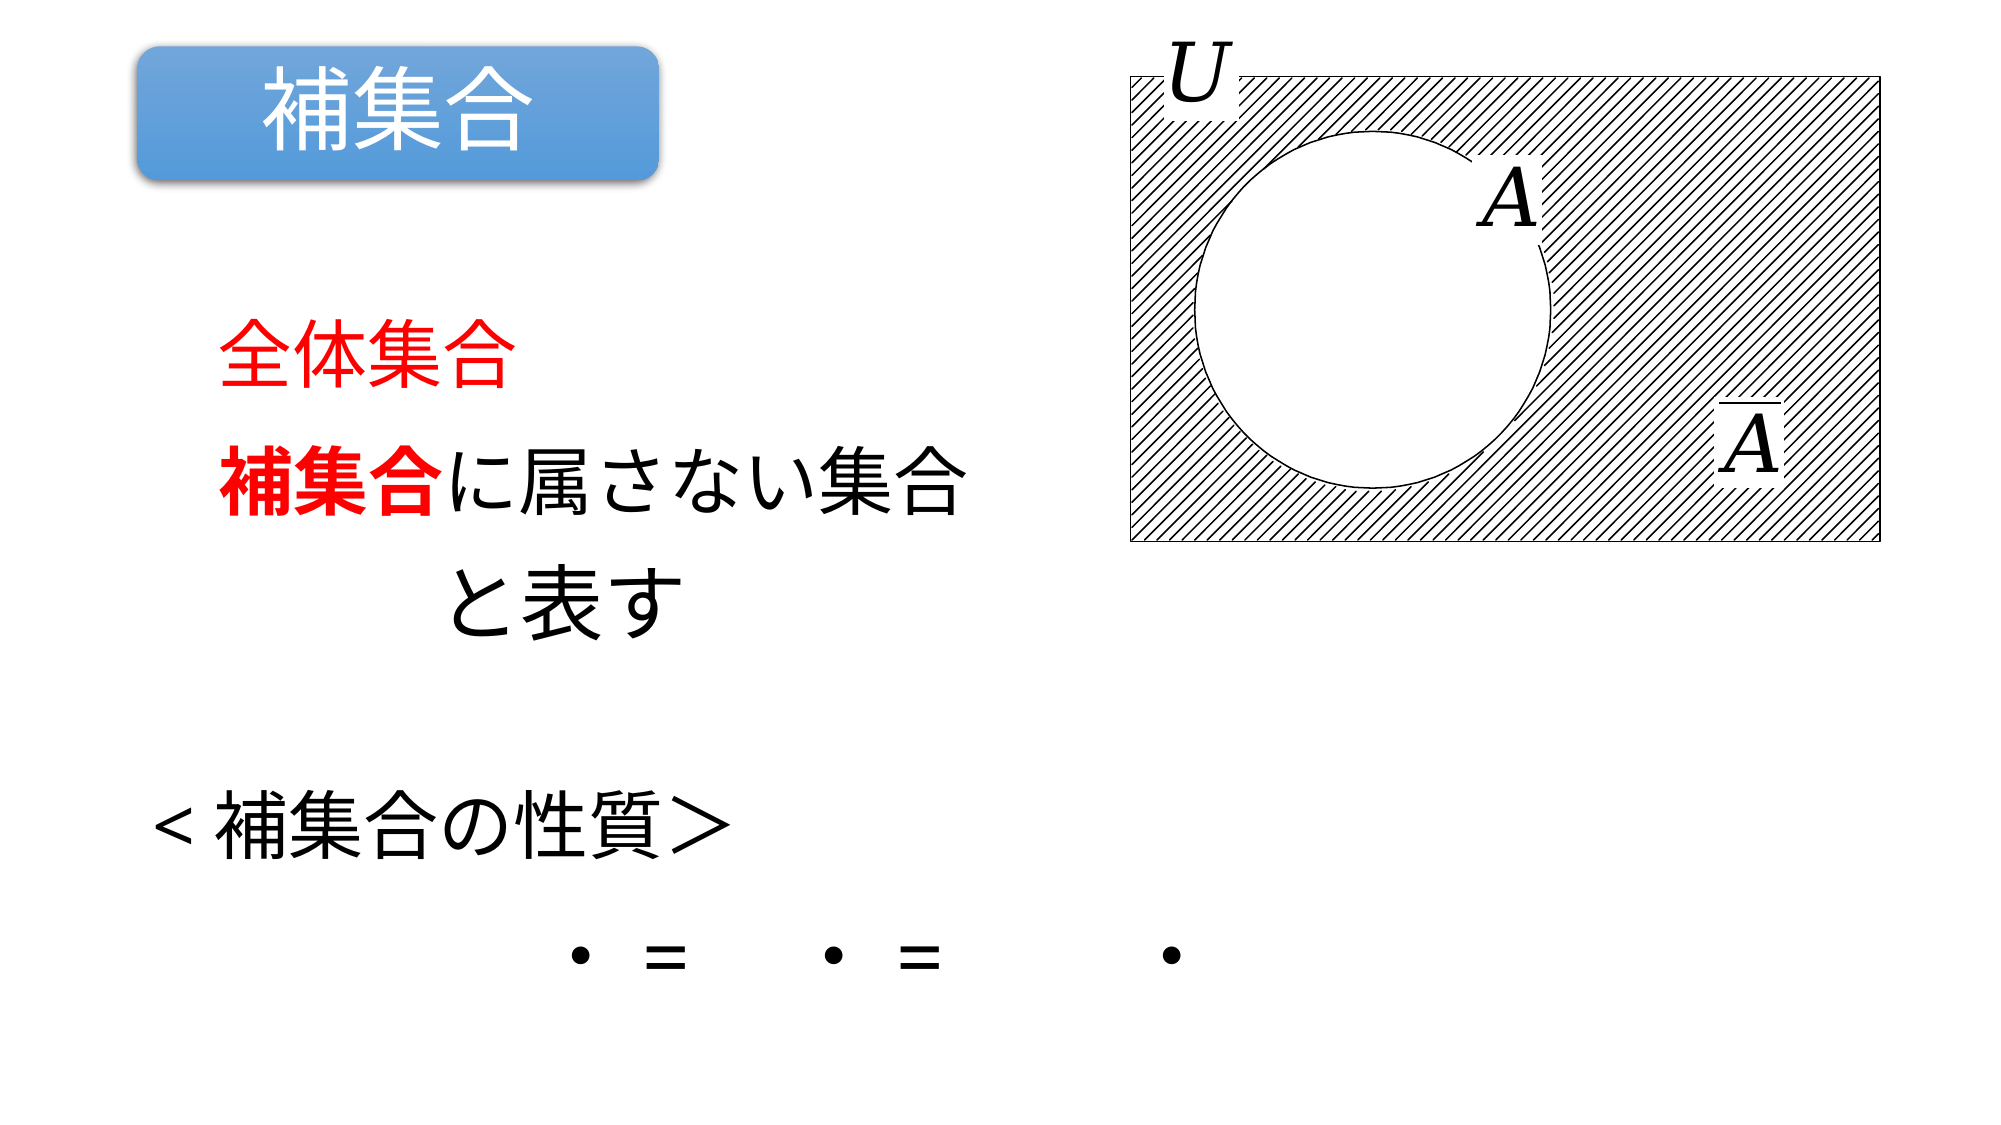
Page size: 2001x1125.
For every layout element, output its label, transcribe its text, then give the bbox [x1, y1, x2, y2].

text_box <補集合の性質＞ [137, 770, 771, 876]
text_box 補集合 [137, 46, 660, 181]
picture [1129, 75, 1885, 547]
